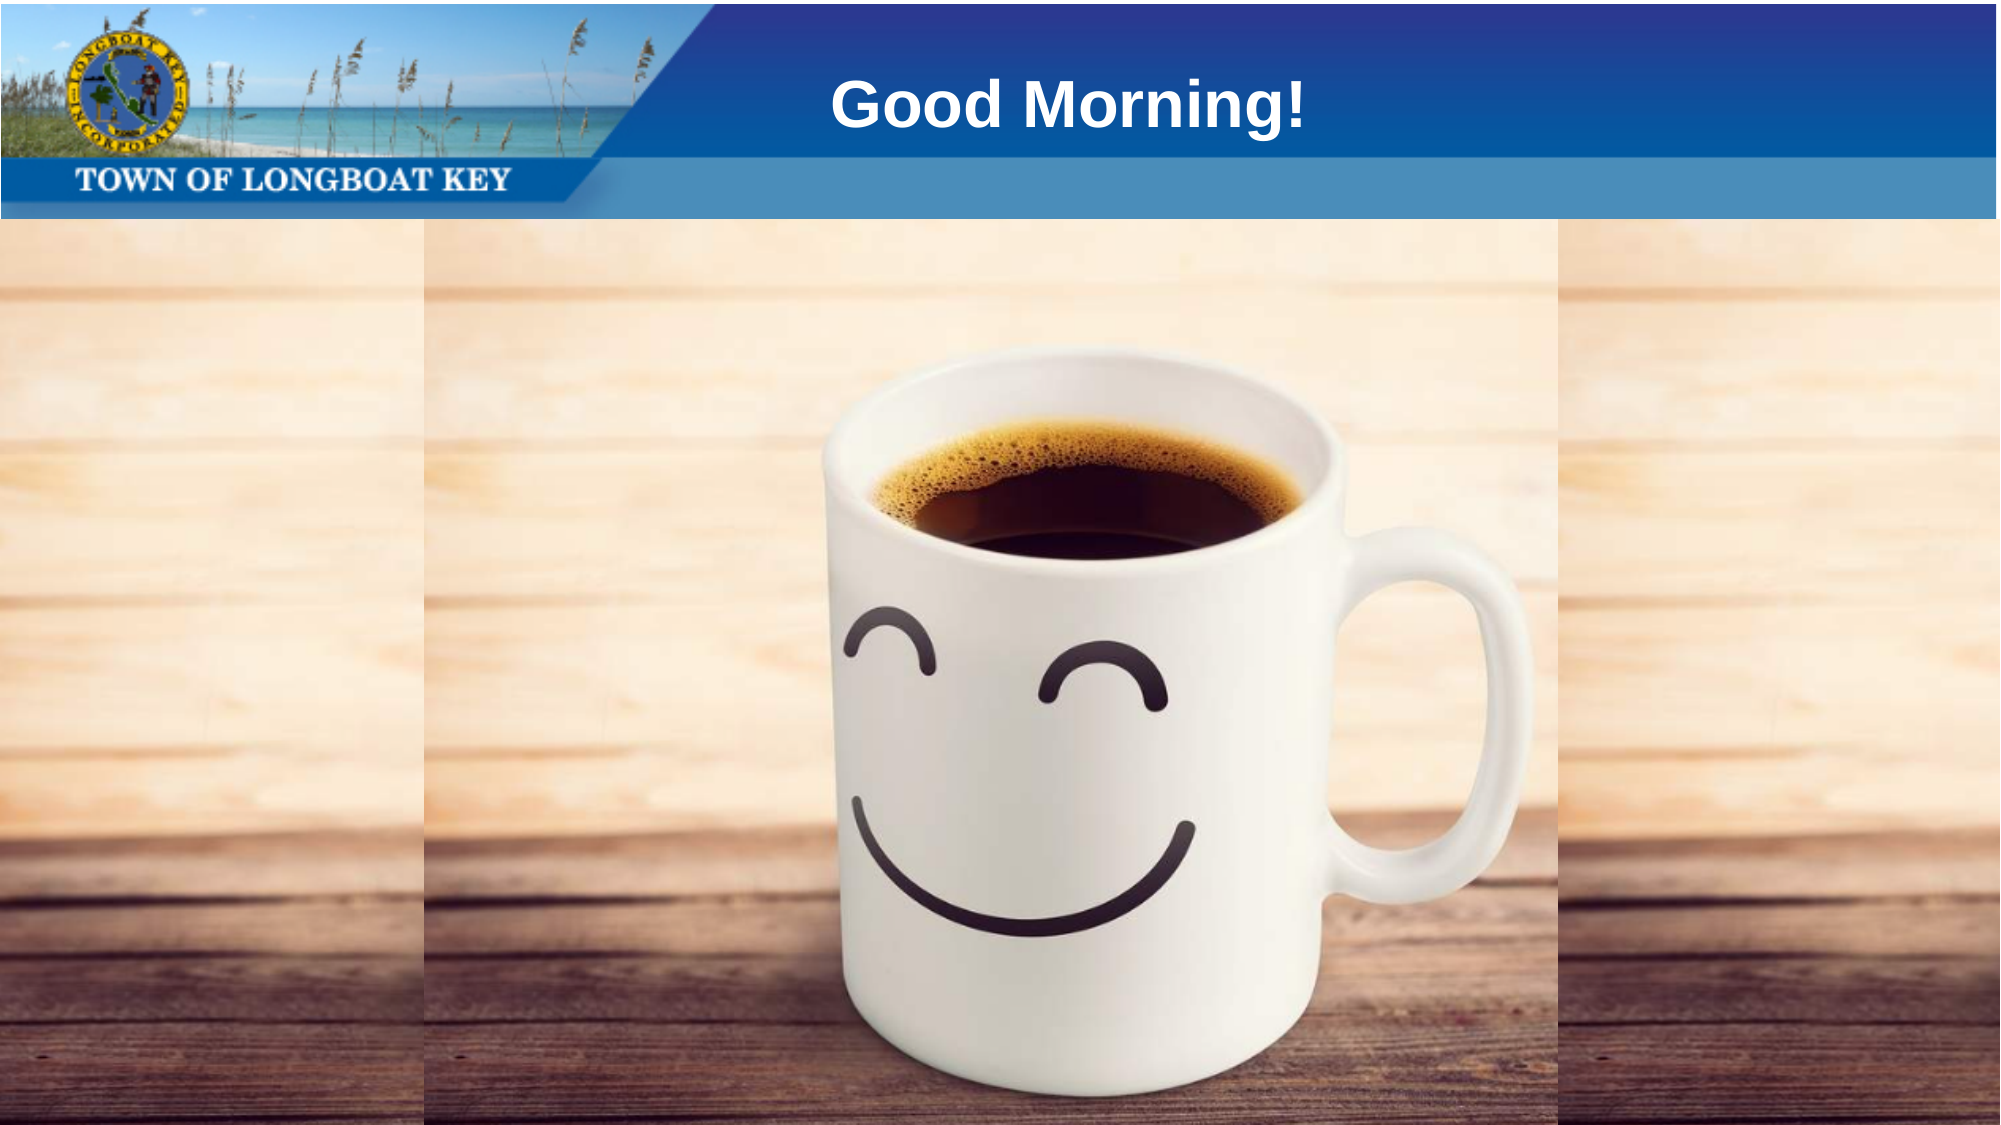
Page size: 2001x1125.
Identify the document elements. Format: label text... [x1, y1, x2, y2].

text_box Good Morning! [815, 53, 1324, 148]
picture [0, 4, 2000, 1125]
